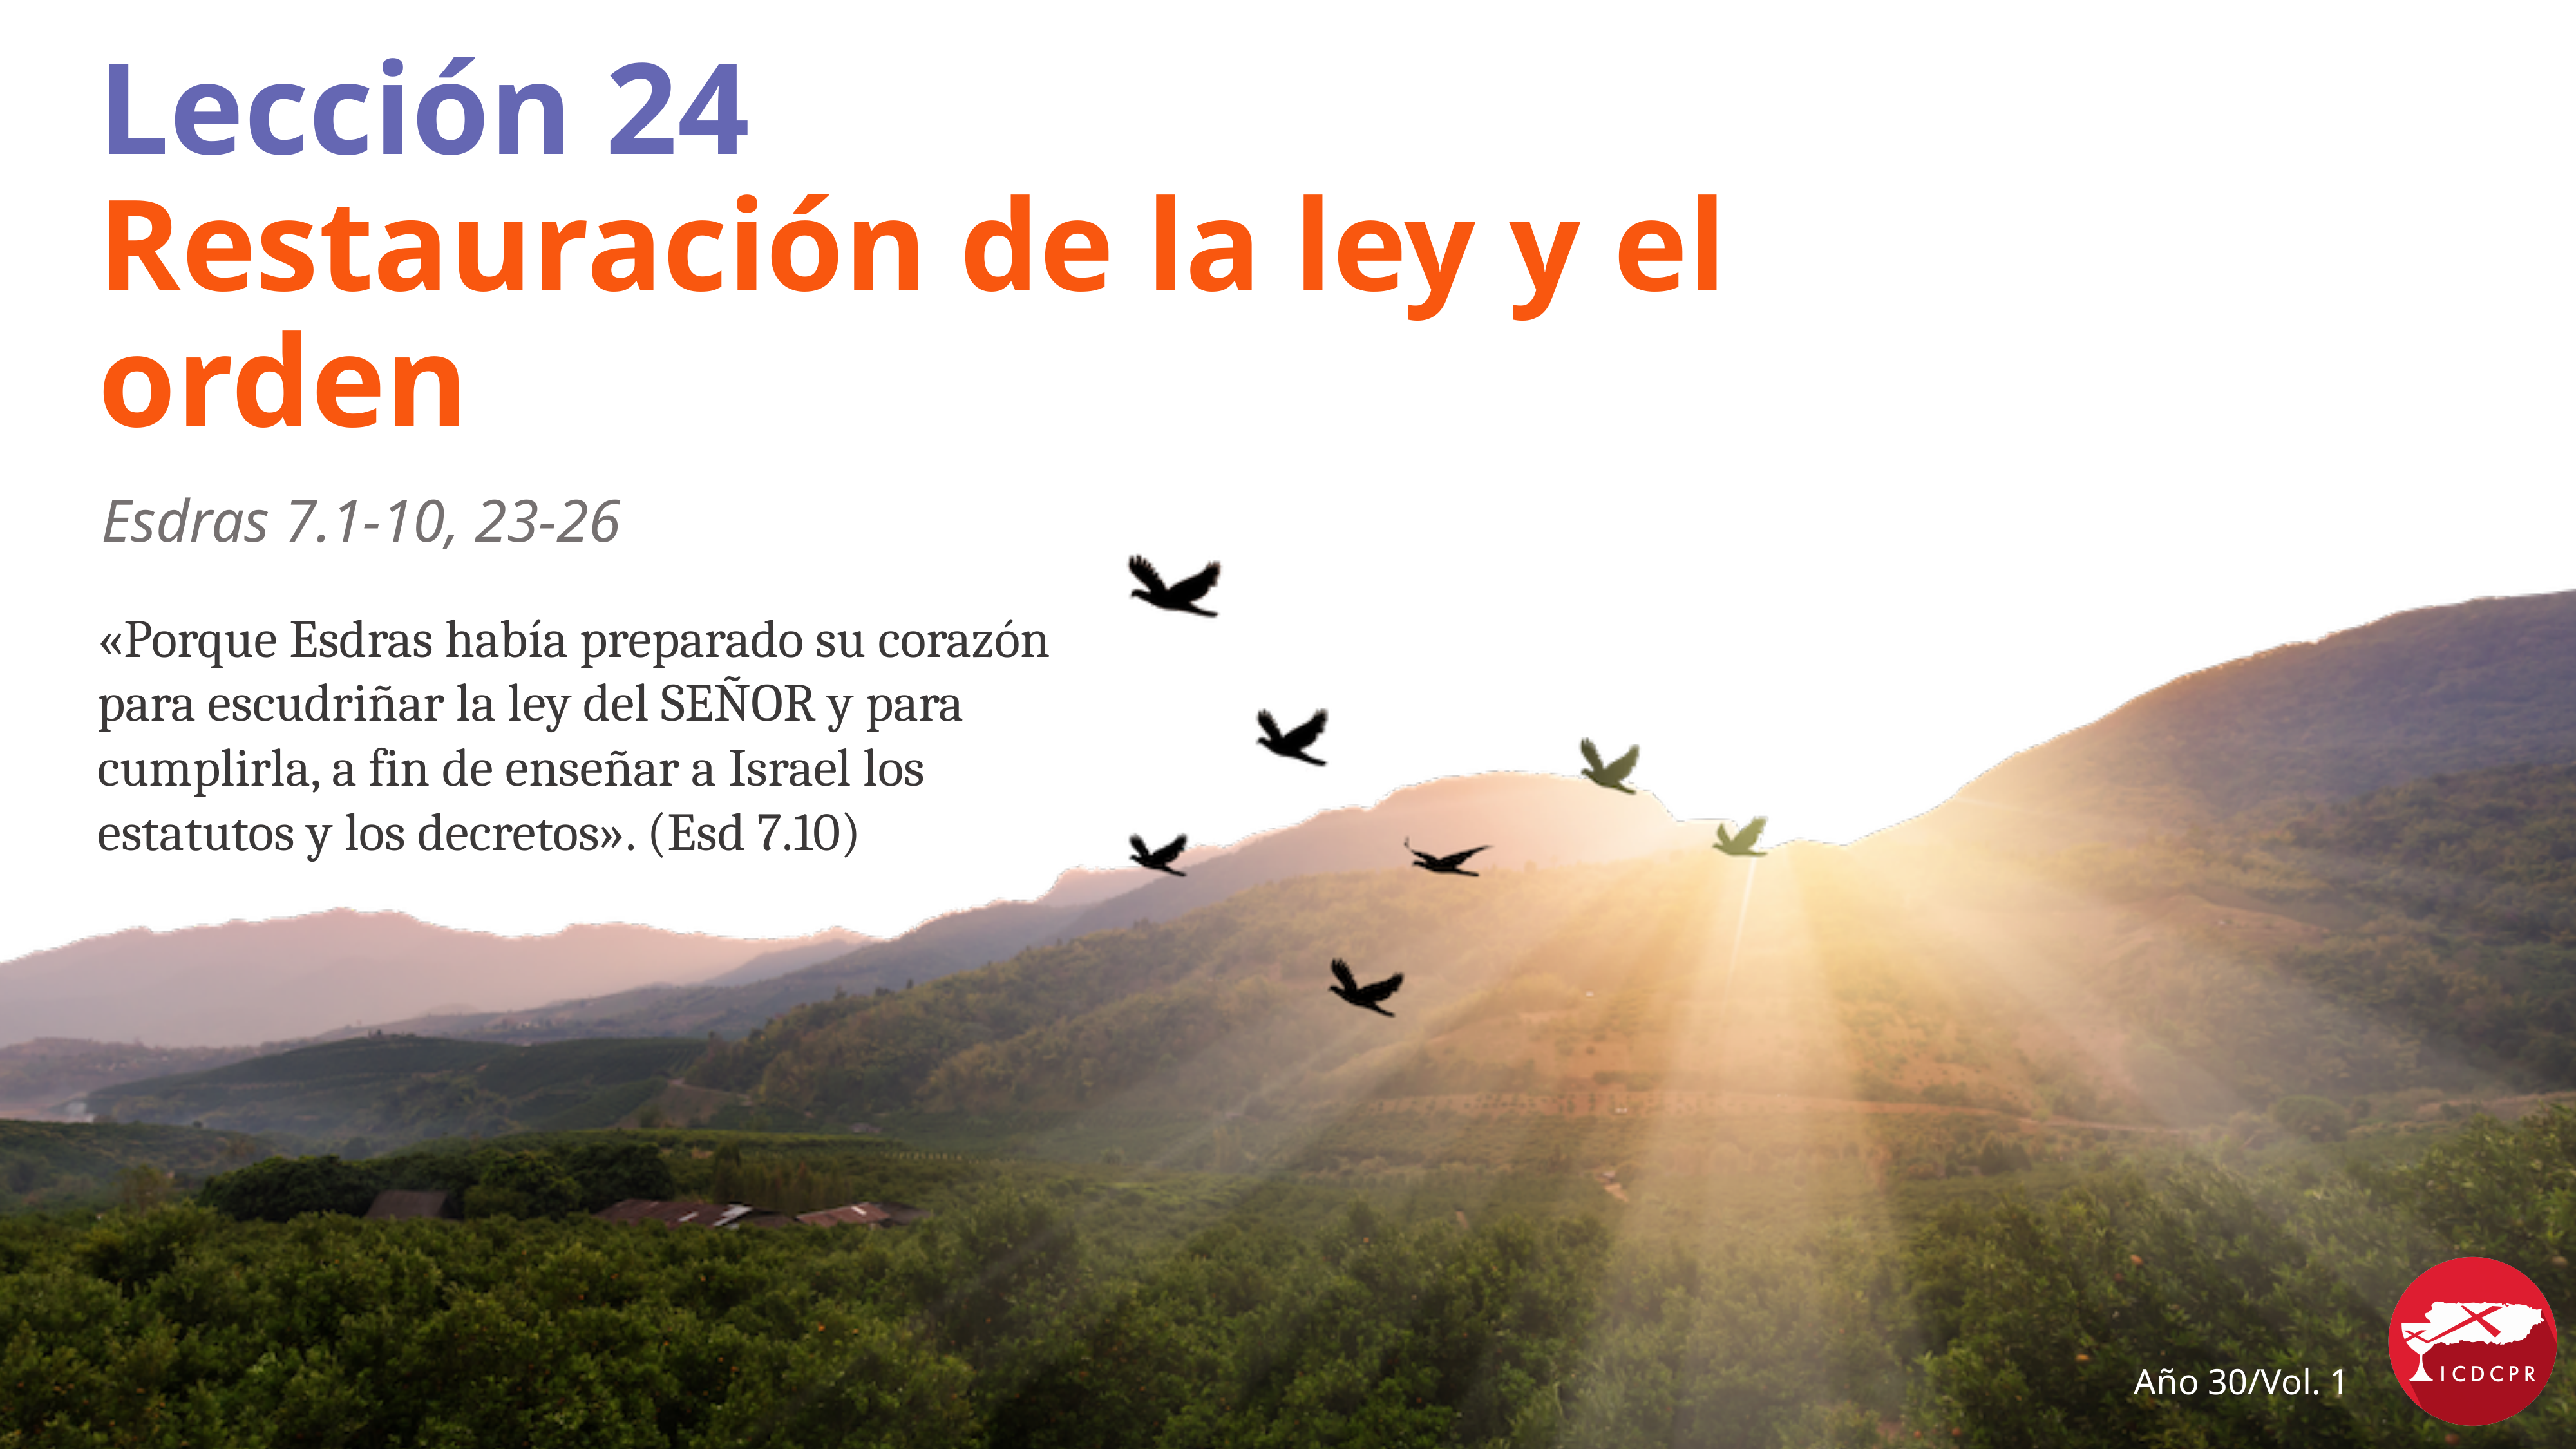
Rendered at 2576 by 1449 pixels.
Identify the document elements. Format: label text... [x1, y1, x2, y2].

picture [0, 104, 2576, 1449]
title Lección 24 Restauración de la ley y el orden [88, 19, 2085, 104]
